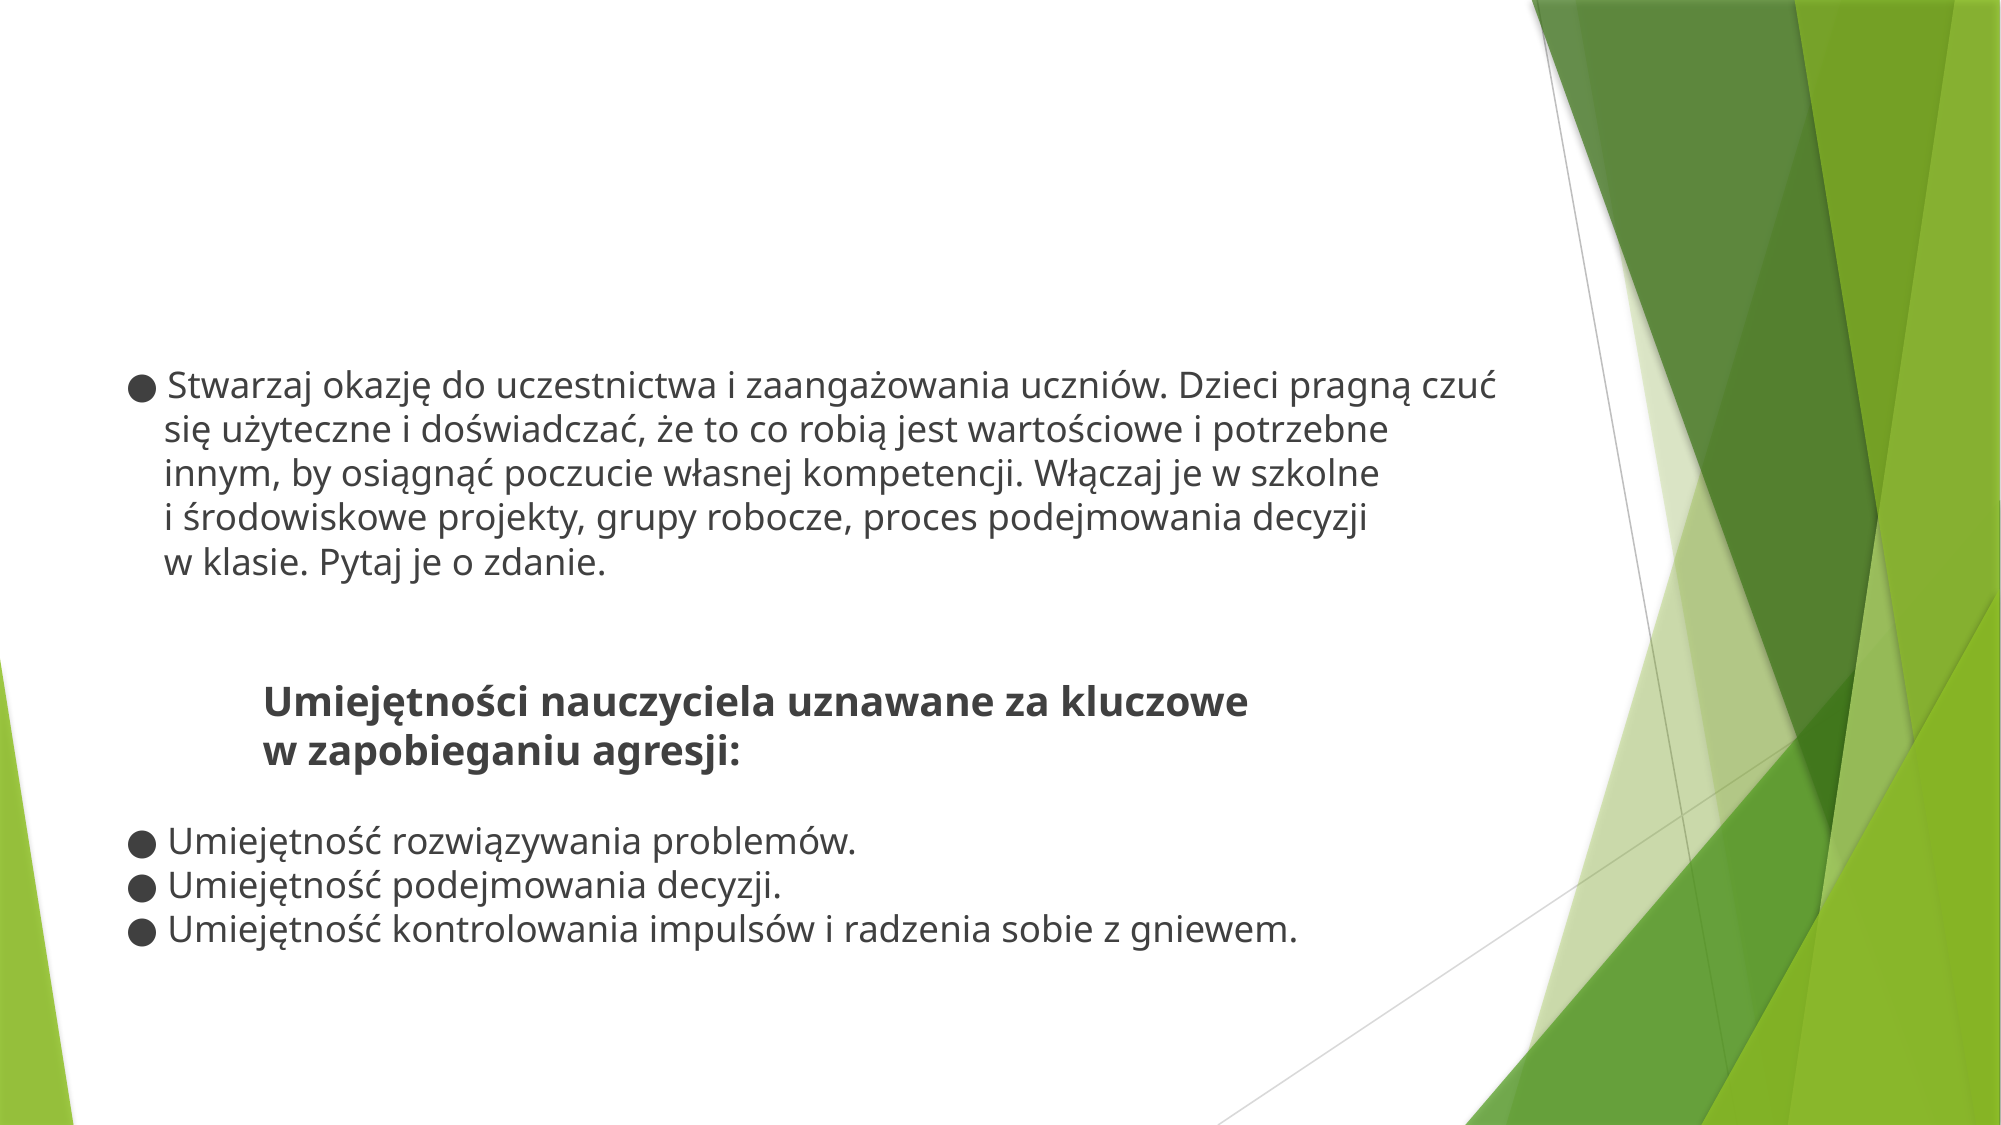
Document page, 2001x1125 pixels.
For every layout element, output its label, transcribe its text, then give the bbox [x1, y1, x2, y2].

list ● Stwarzaj okazję do uczestnictwa i zaangażowania uczniów. Dzieci pragną czuć się użyteczne i doświadczać, że to co robią jest wartościowe i potrzebne innym, by osiągnąć poczucie własnej kompetencji. Włączaj je w szkolne i środowiskowe projekty, grupy robocze, proces podejmowania decyzji w klasie. Pytaj je o zdanie. Umiejętności nauczyciela uznawane za kluczowe w zapobieganiu agresji: ● Umiejętność rozwiązywania problemów. ● Umiejętność podejmowania decyzji. ● Umiejętność kontrolowania impulsów i radzenia sobie z gniewem. [111, 354, 1522, 992]
